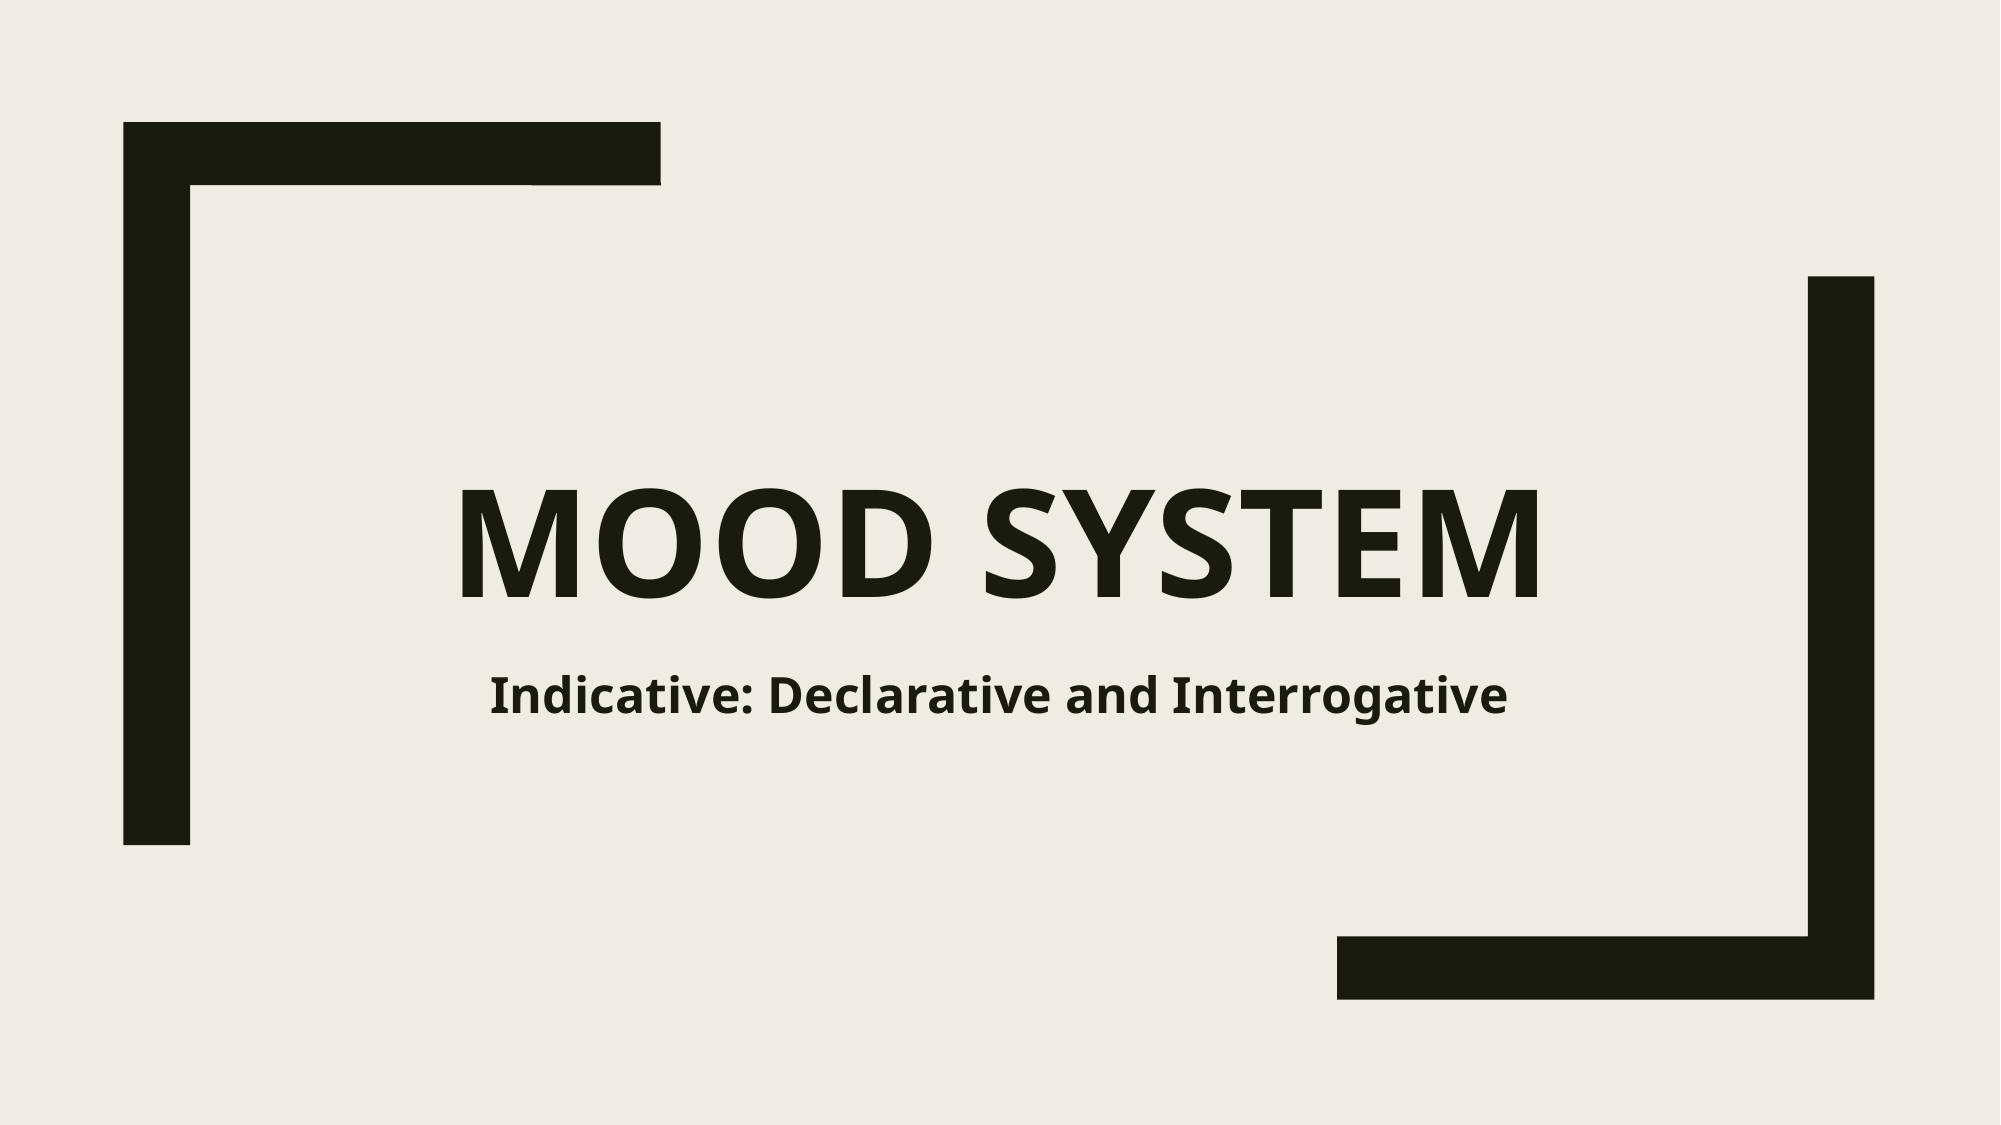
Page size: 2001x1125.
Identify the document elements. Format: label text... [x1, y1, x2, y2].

subtitle Indicative: Declarative and Interrogative [439, 649, 1561, 828]
title Mood System [314, 293, 1686, 638]
